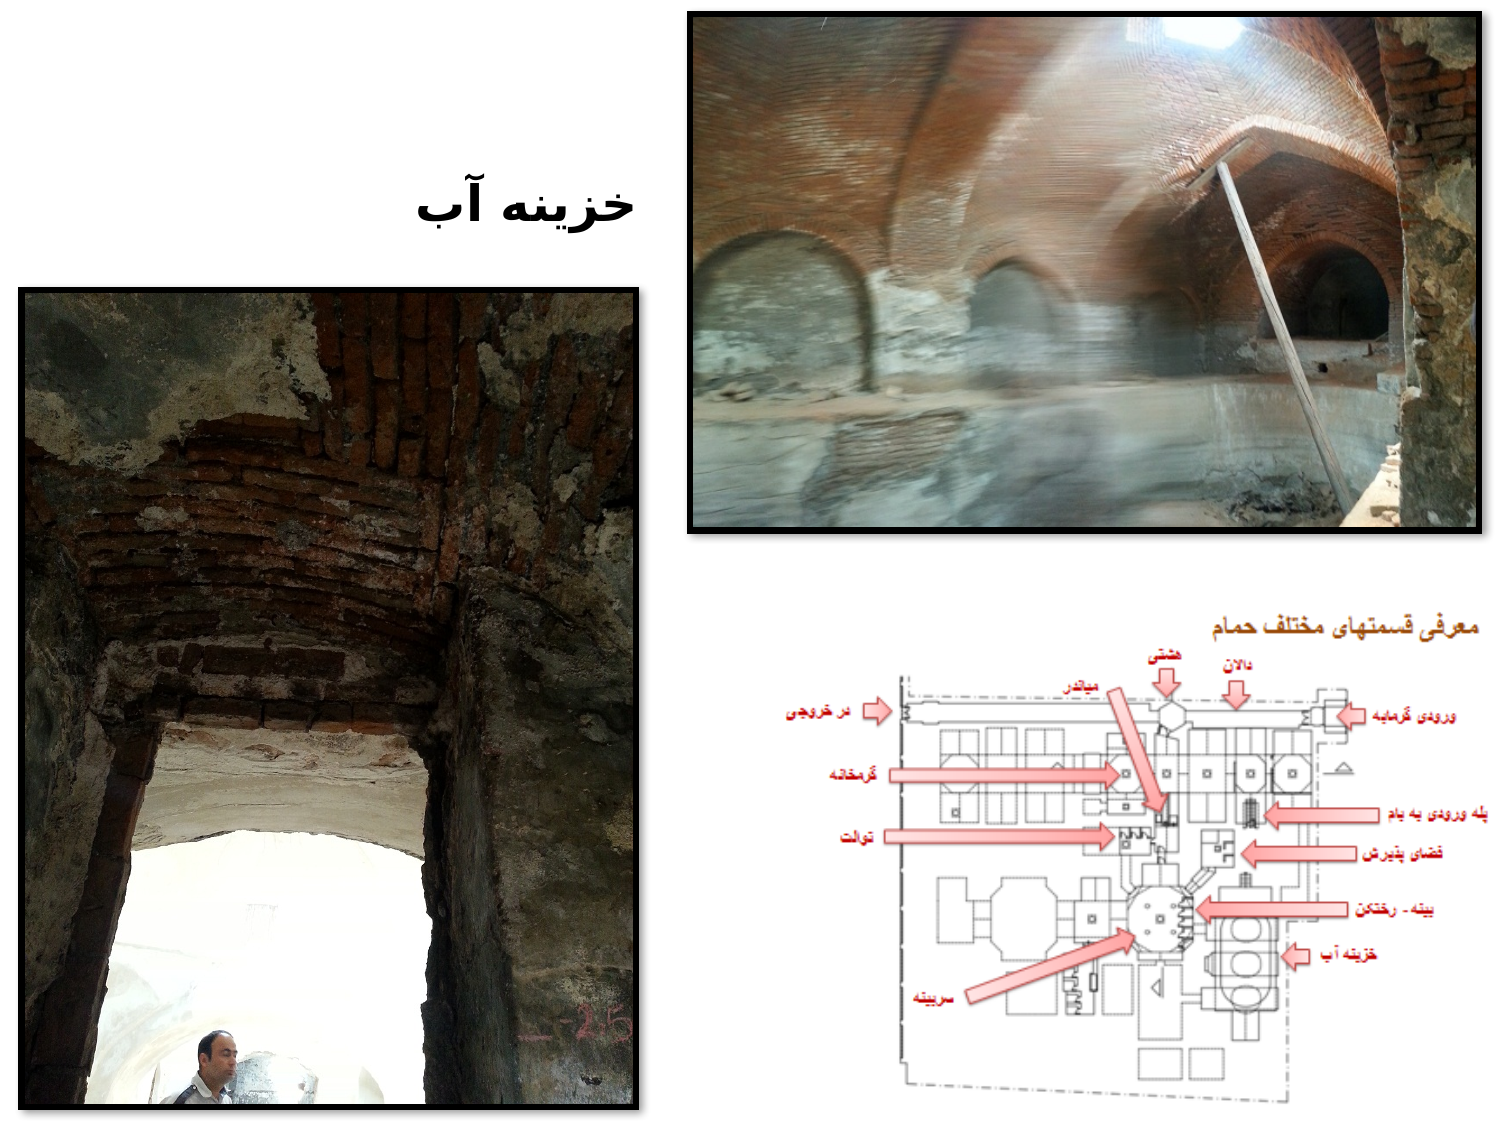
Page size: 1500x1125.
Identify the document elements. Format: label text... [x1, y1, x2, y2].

picture [784, 597, 1496, 1125]
picture [24, 292, 634, 1105]
picture [692, 16, 1477, 528]
text_box خزینه آب [401, 163, 653, 239]
